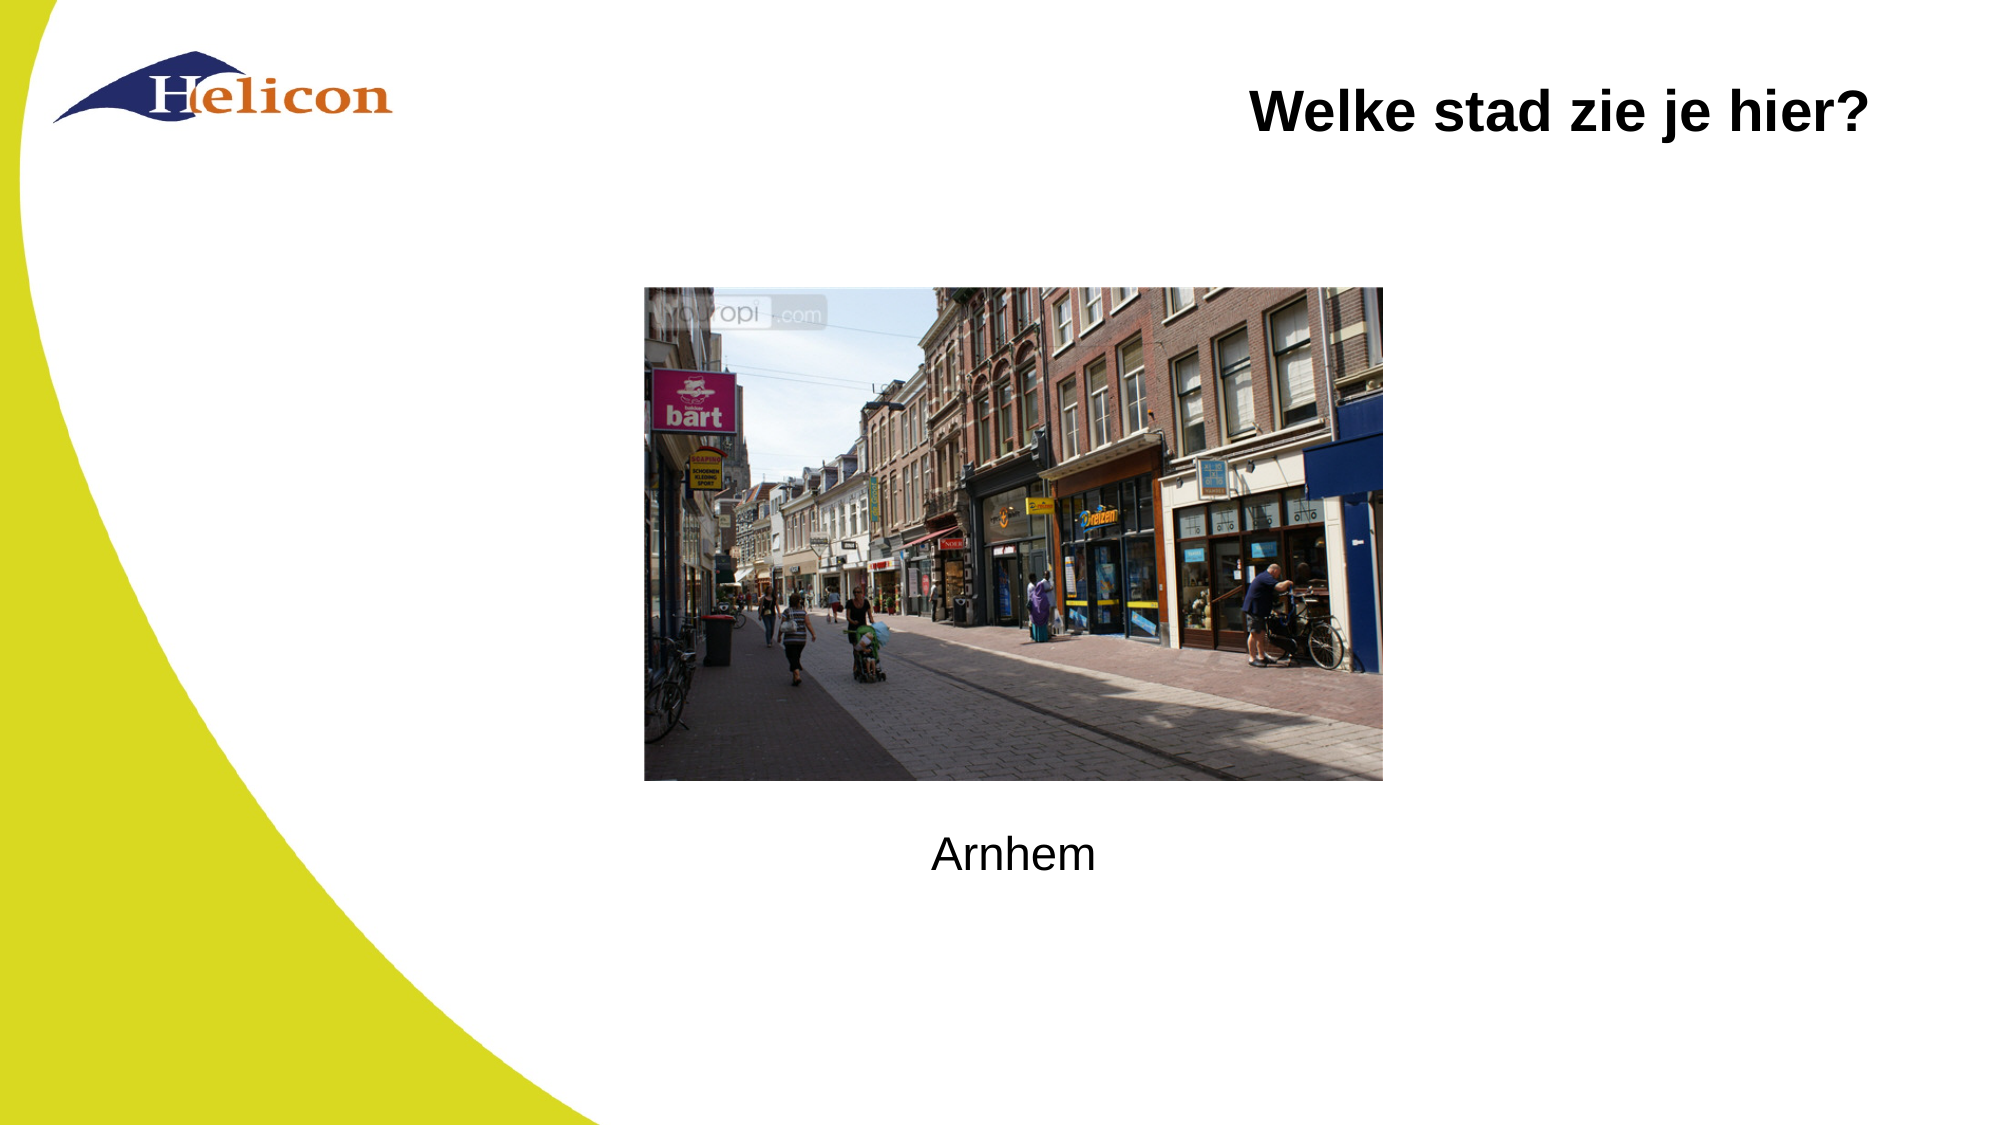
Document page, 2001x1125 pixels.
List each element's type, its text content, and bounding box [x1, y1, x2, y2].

title Welke stad zie je hier? [432, 54, 1887, 161]
picture [0, 0, 2000, 1125]
list Arnhem [521, 287, 1507, 895]
